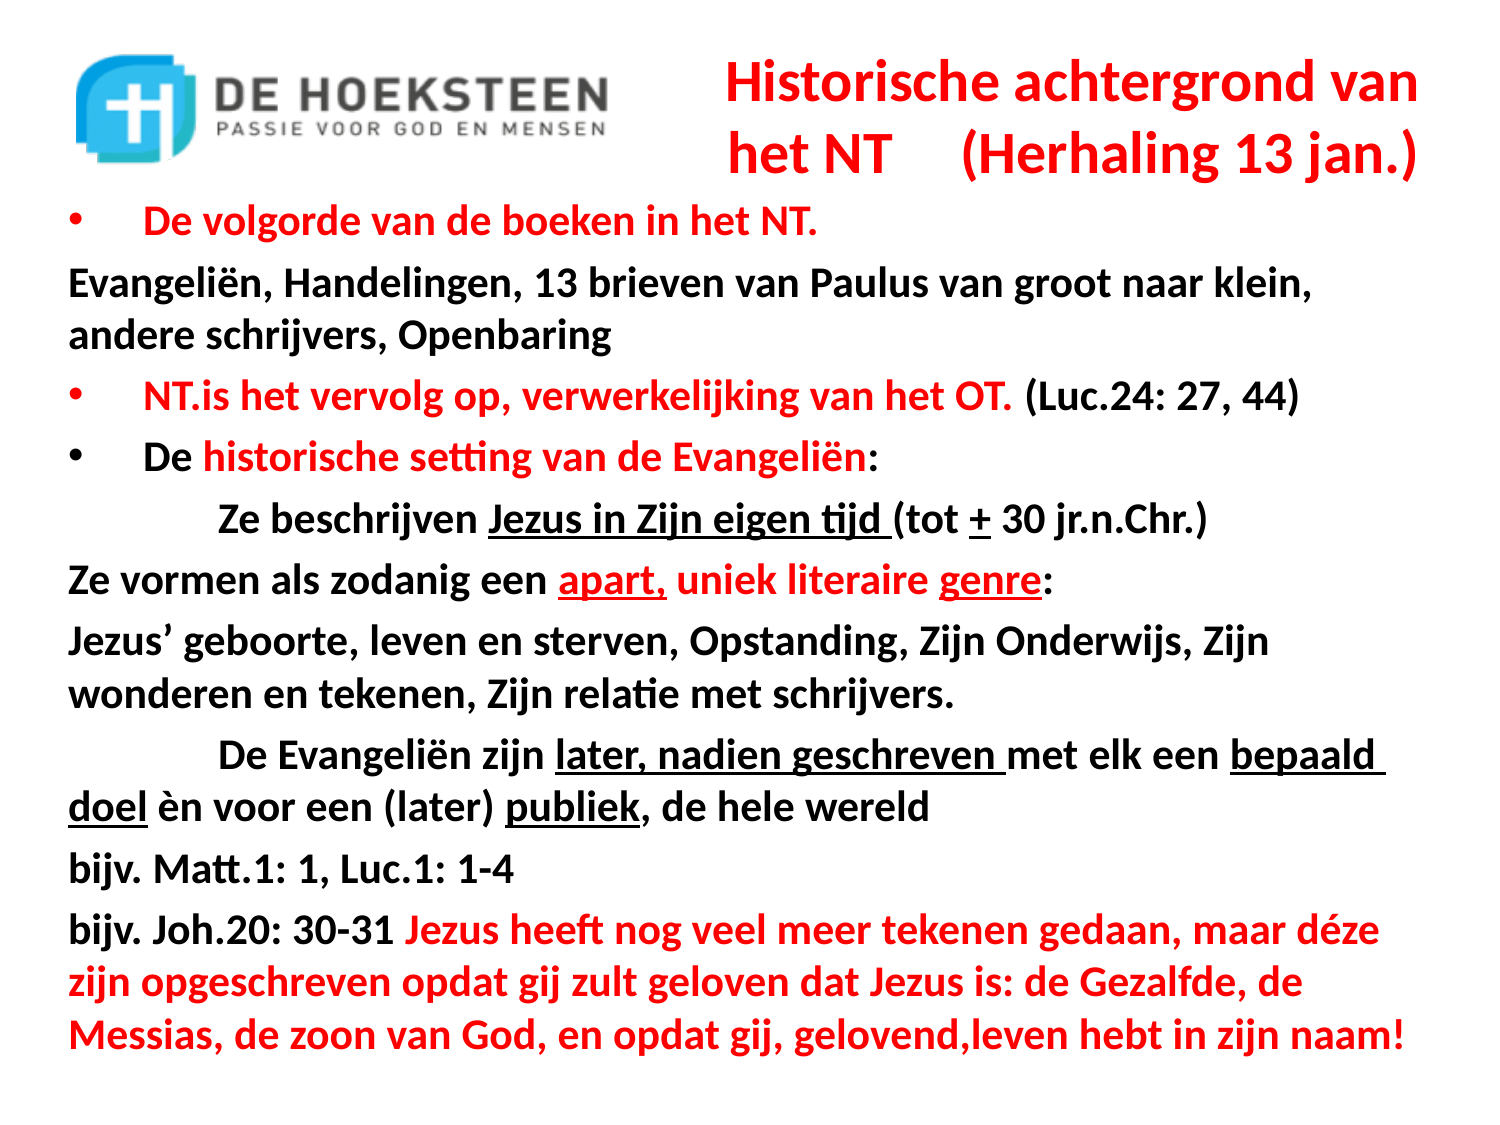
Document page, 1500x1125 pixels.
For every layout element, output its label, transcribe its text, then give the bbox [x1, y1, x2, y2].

title Historische achtergrond van het NT (Herhaling 13 jan.) [702, 7, 1436, 184]
picture [76, 18, 623, 209]
subtitle De volgorde van de boeken in het NT. Evangeliën, Handelingen, 13 brieven van Paulus van groot naar klein, andere schrijvers, Openbaring NT.is het vervolg op, verwerkelijking van het OT. (Luc.24: 27, 44) De historische setting van de Evangeliën: Ze beschrijven Jezus in Zijn eigen tijd (tot + 30 jr.n.Chr.) Ze vormen als zodanig een apart, uniek literaire genre: Jezus’ geboorte, leven en sterven, Opstanding, Zijn Onderwijs, Zijn wonderen en tekenen, Zijn relatie met schrijvers. De Evangeliën zijn later, nadien geschreven met elk een bepaald doel èn voor een (later) publiek, de hele wereld bijv. Matt.1: 1, Luc.1: 1-4 bijv. Joh.20: 30-31 Jezus heeft nog veel meer tekenen gedaan, maar déze zijn opgeschreven opdat gij zult geloven dat Jezus is: de Gezalfde, de Messias, de zoon van God, en opdat gij, gelovend,leven hebt in zijn naam! [53, 184, 1447, 1083]
